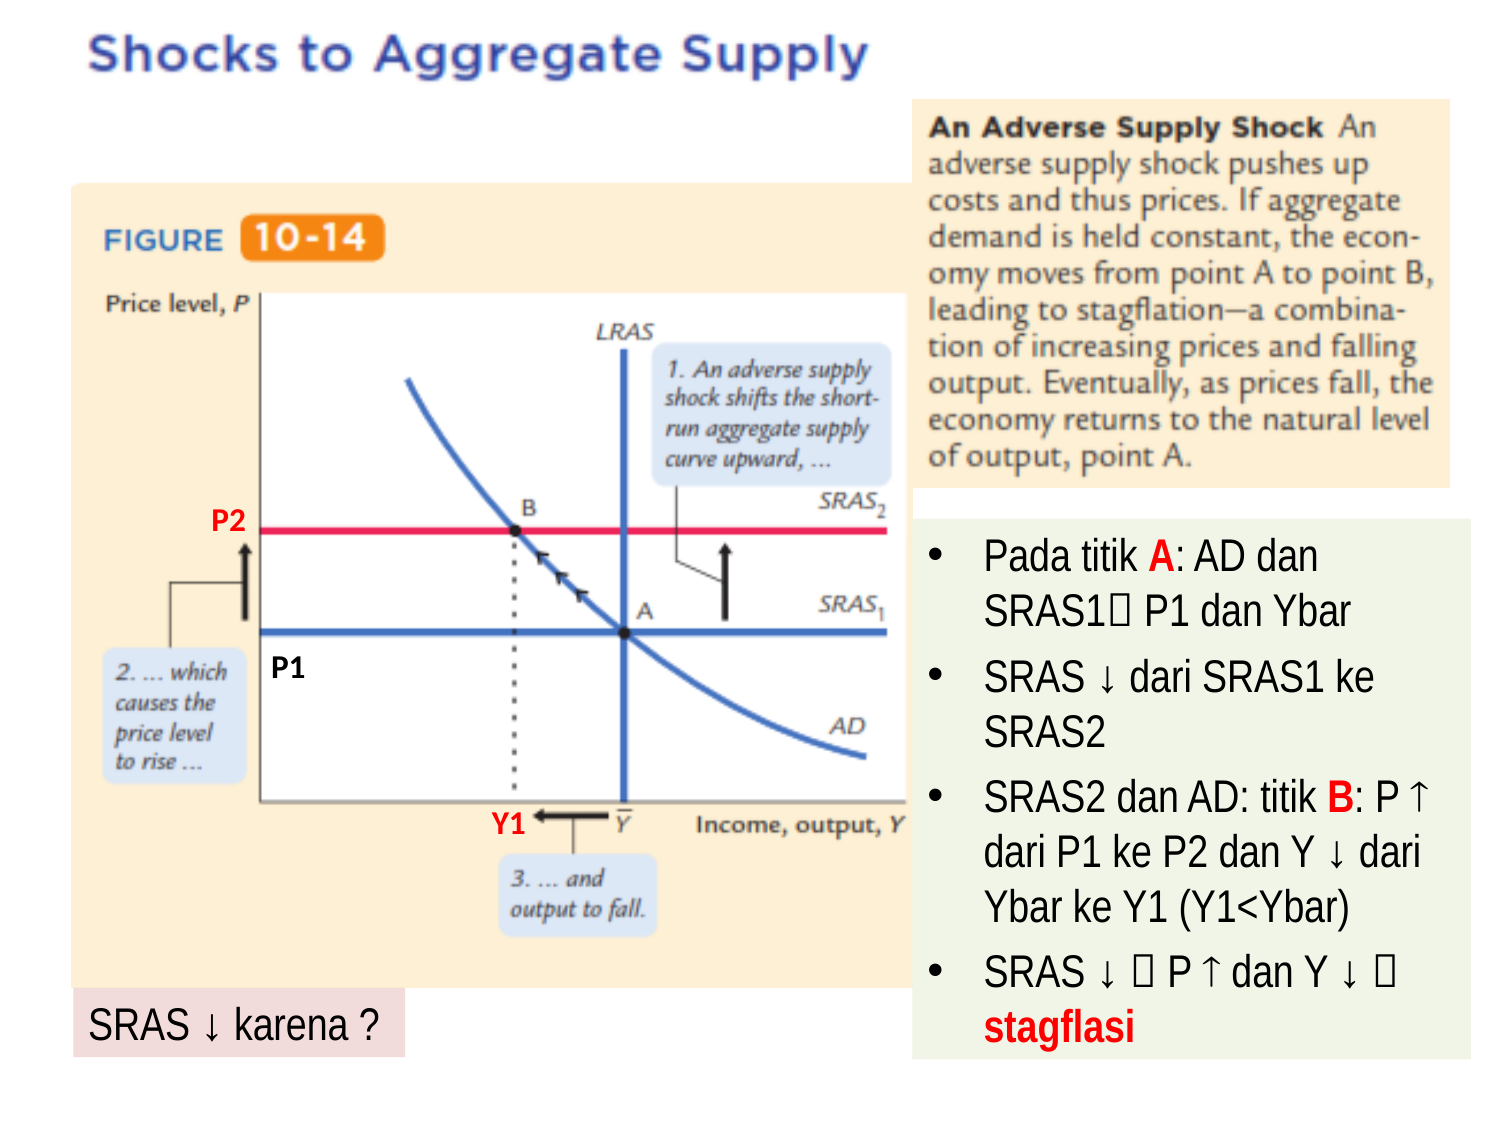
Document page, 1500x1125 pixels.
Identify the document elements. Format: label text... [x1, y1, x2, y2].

text_box SRAS ↓ karena ? [73, 996, 406, 1058]
text_box Pada titik A: AD dan SRAS1 P1 dan Ybar SRAS ↓ dari SRAS1 ke SRAS2 SRAS2 dan AD: titik B: P  dari P1 ke P2 dan Y ↓ dari Ybar ke Y1 (Y1<Ybar) SRAS ↓  P  dan Y ↓  stagflasi [912, 518, 1471, 1060]
picture [71, 0, 1451, 988]
